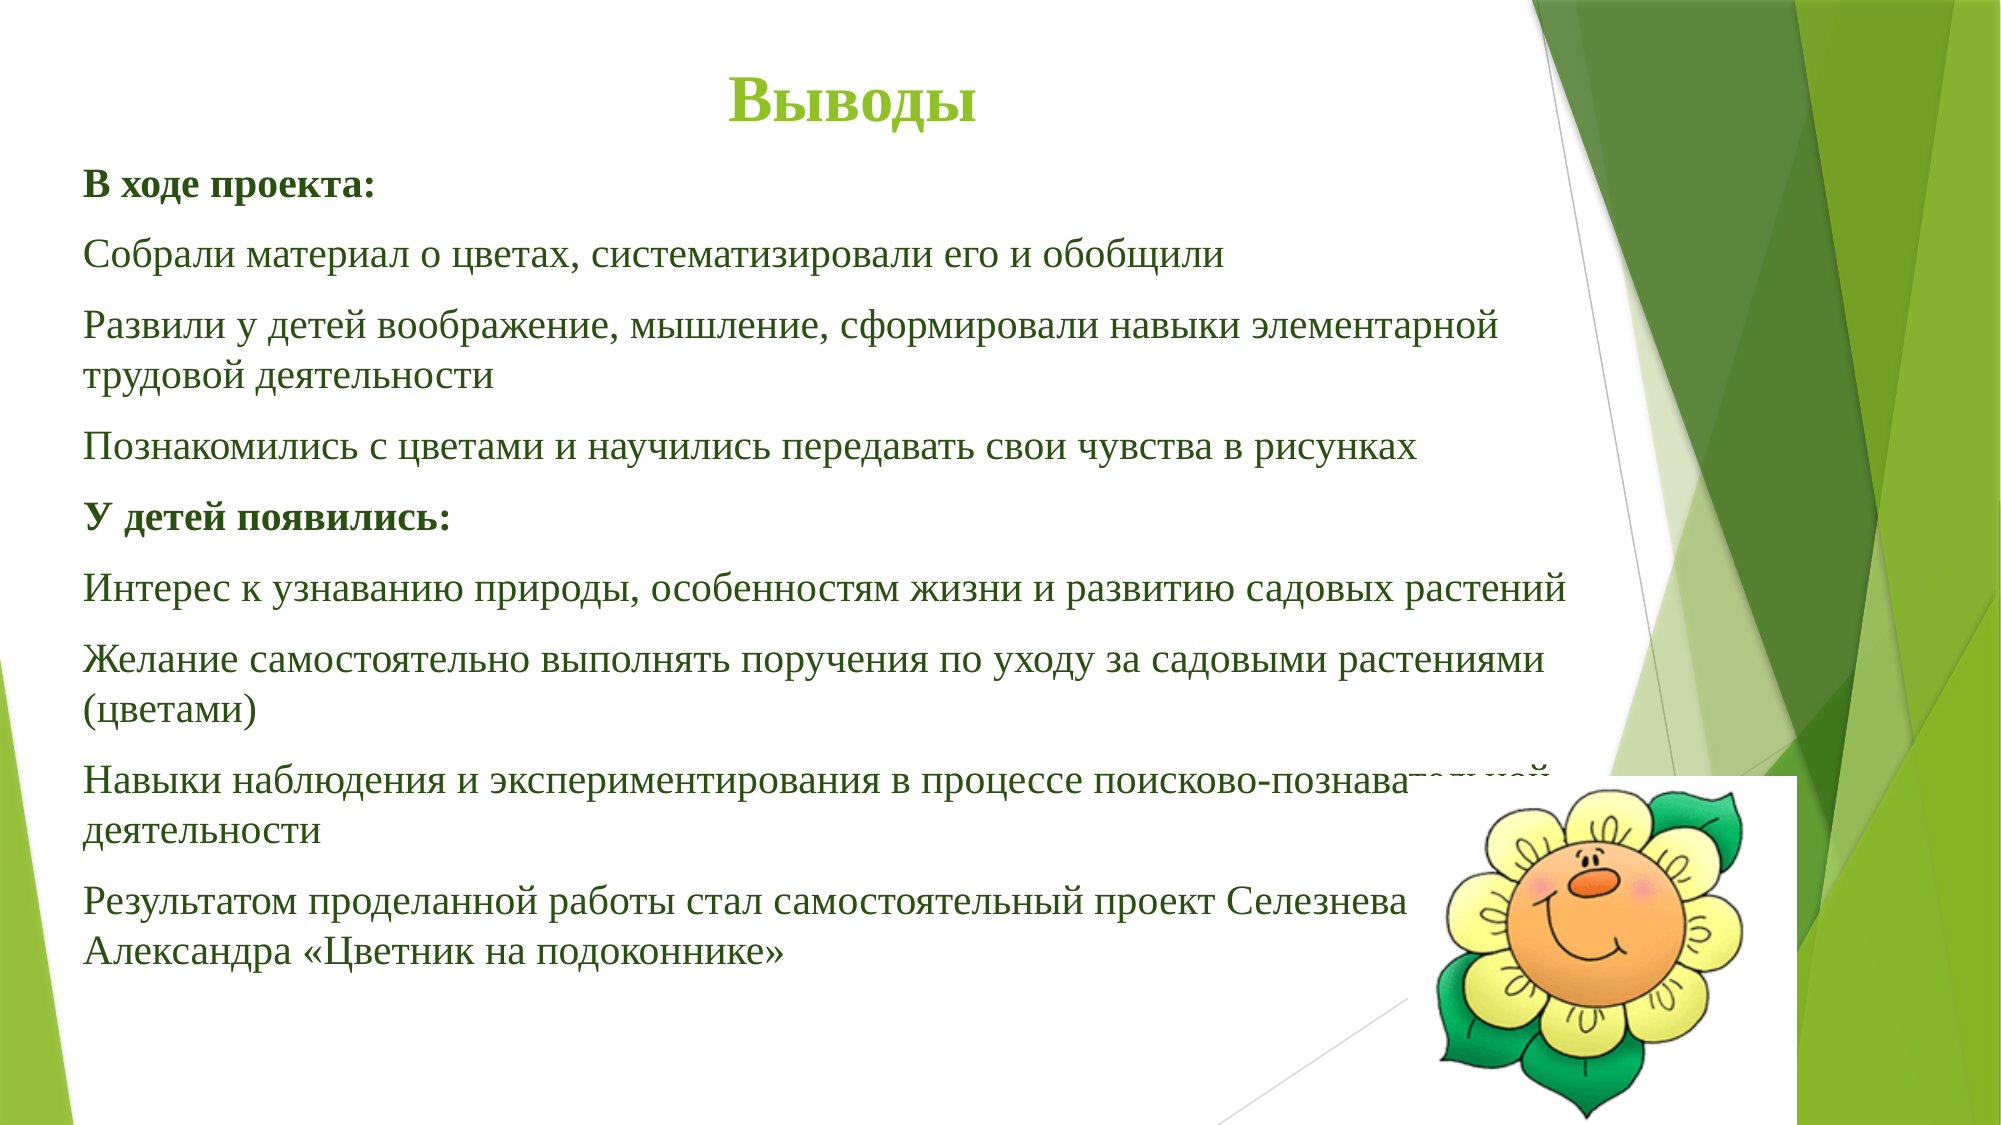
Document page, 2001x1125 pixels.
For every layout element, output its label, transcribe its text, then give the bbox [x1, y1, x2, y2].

picture [1408, 776, 1798, 1125]
list Выводы В ходе проекта: Собрали материал о цветах, систематизировали его и обобщили Развили у детей воображение, мышление, сформировали навыки элементарной трудовой деятельности Познакомились с цветами и научились передавать свои чувства в рисунках У детей появились: Интерес к узнаванию природы, особенностям жизни и развитию садовых растений Желание самостоятельно выполнять поручения по уходу за садовыми растениями (цветами) Навыки наблюдения и экспериментирования в процессе поисково-познавательной деятельности Результатом проделанной работы стал самостоятельный проект Селезнева Александра «Цветник на подоконнике» [67, 46, 1639, 992]
